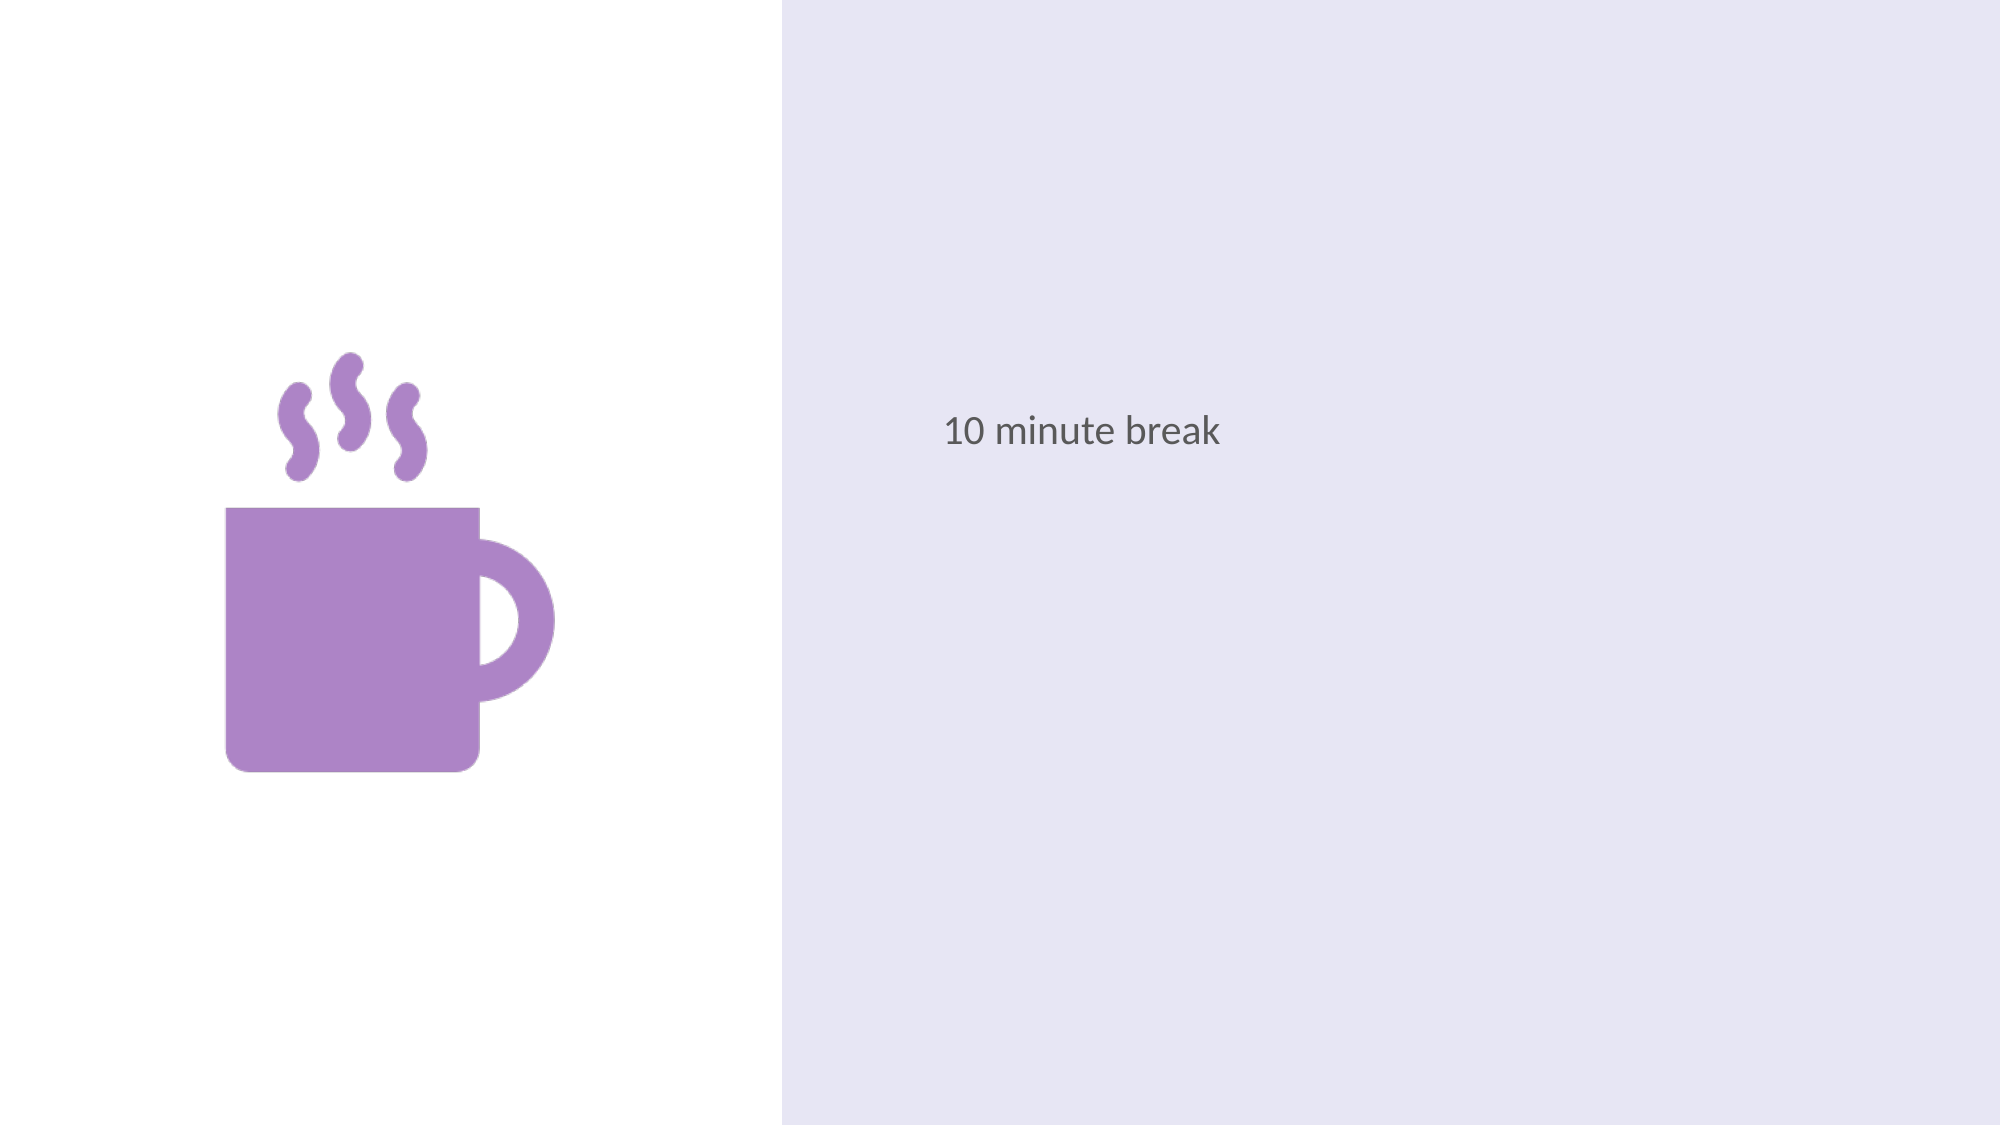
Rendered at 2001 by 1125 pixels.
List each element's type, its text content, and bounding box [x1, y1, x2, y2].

picture [142, 314, 639, 811]
text_box [781, 0, 2000, 1125]
list 10 minute break [927, 401, 1857, 982]
text_box [0, 0, 781, 1125]
